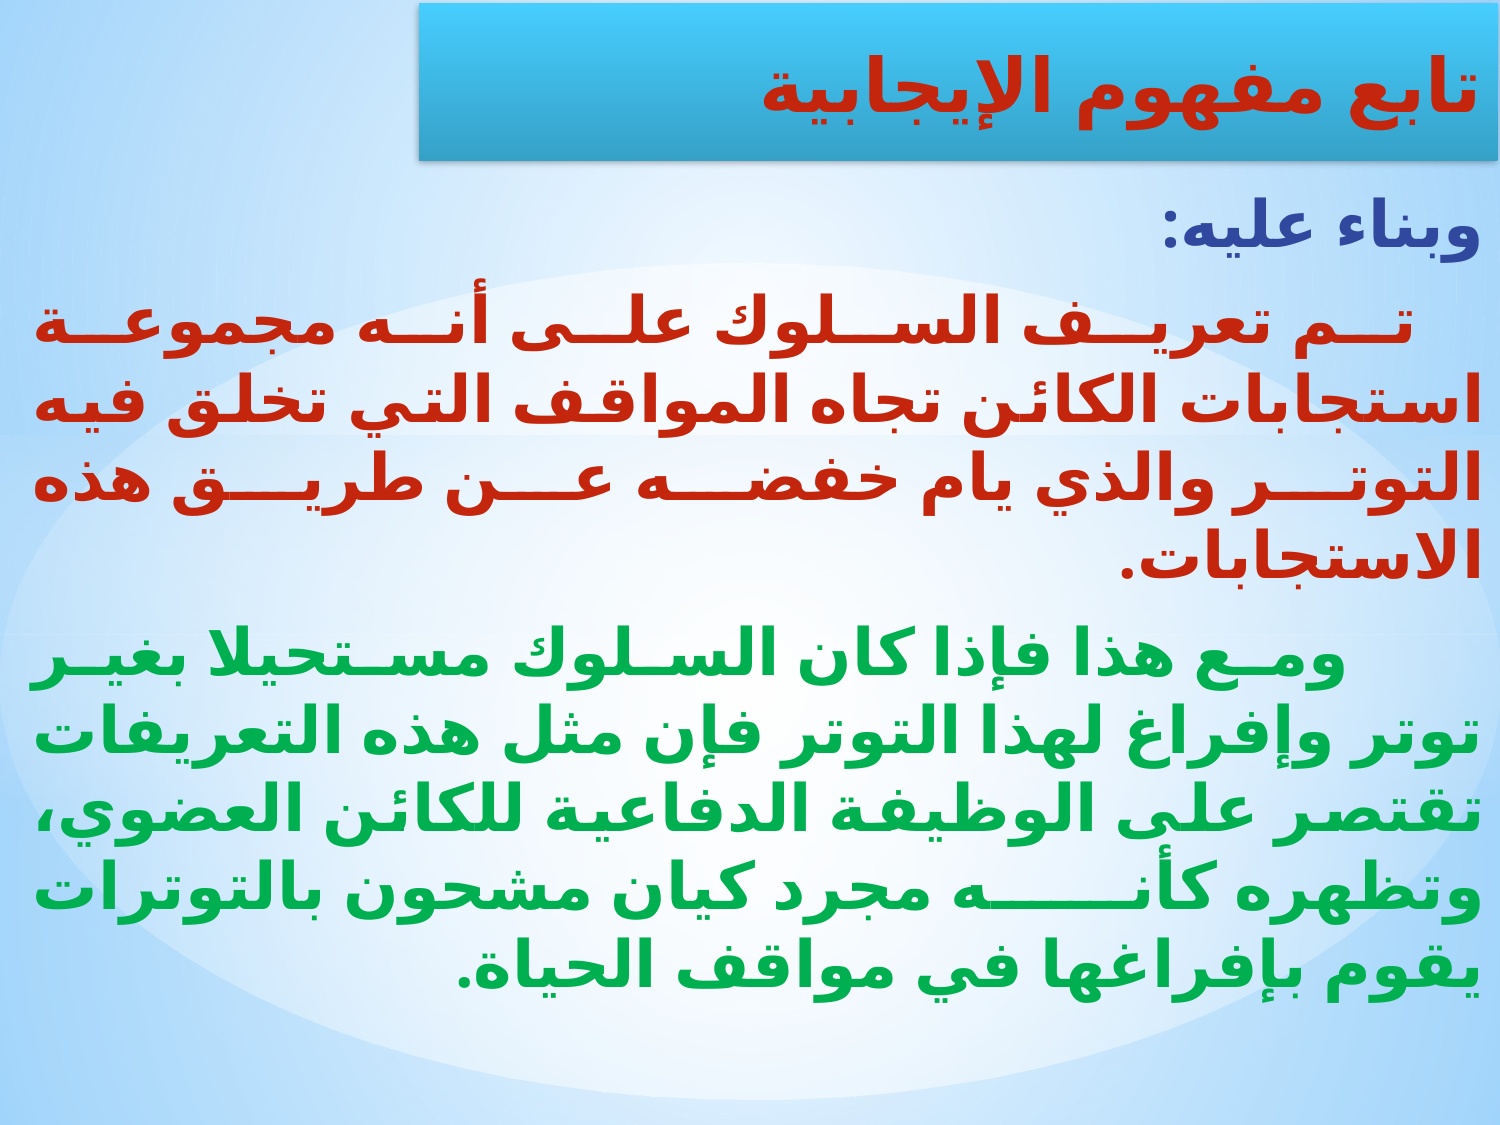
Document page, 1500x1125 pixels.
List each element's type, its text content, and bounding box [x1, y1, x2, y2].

subtitle وبناء عليه: تم تعريف السلوك على أنه مجموعة استجابات الكائن تجاه المواقف التي تخلق فيه التوتر والذي يام خفضه عن طريق هذه الاستجابات. ومع هذا فإذا كان السلوك مستحيلا بغير توتر وإفراغ لهذا التوتر فإن مثل هذه التعريفات تقتصر على الوظيفة الدفاعية للكائن العضوي، وتظهره كأنه مجرد كيان مشحون بالتوترات يقوم بإفراغها في مواقف الحياة. [17, 0, 1500, 1094]
text_box تابع مفهوم الإيجابية [419, 3, 1498, 161]
